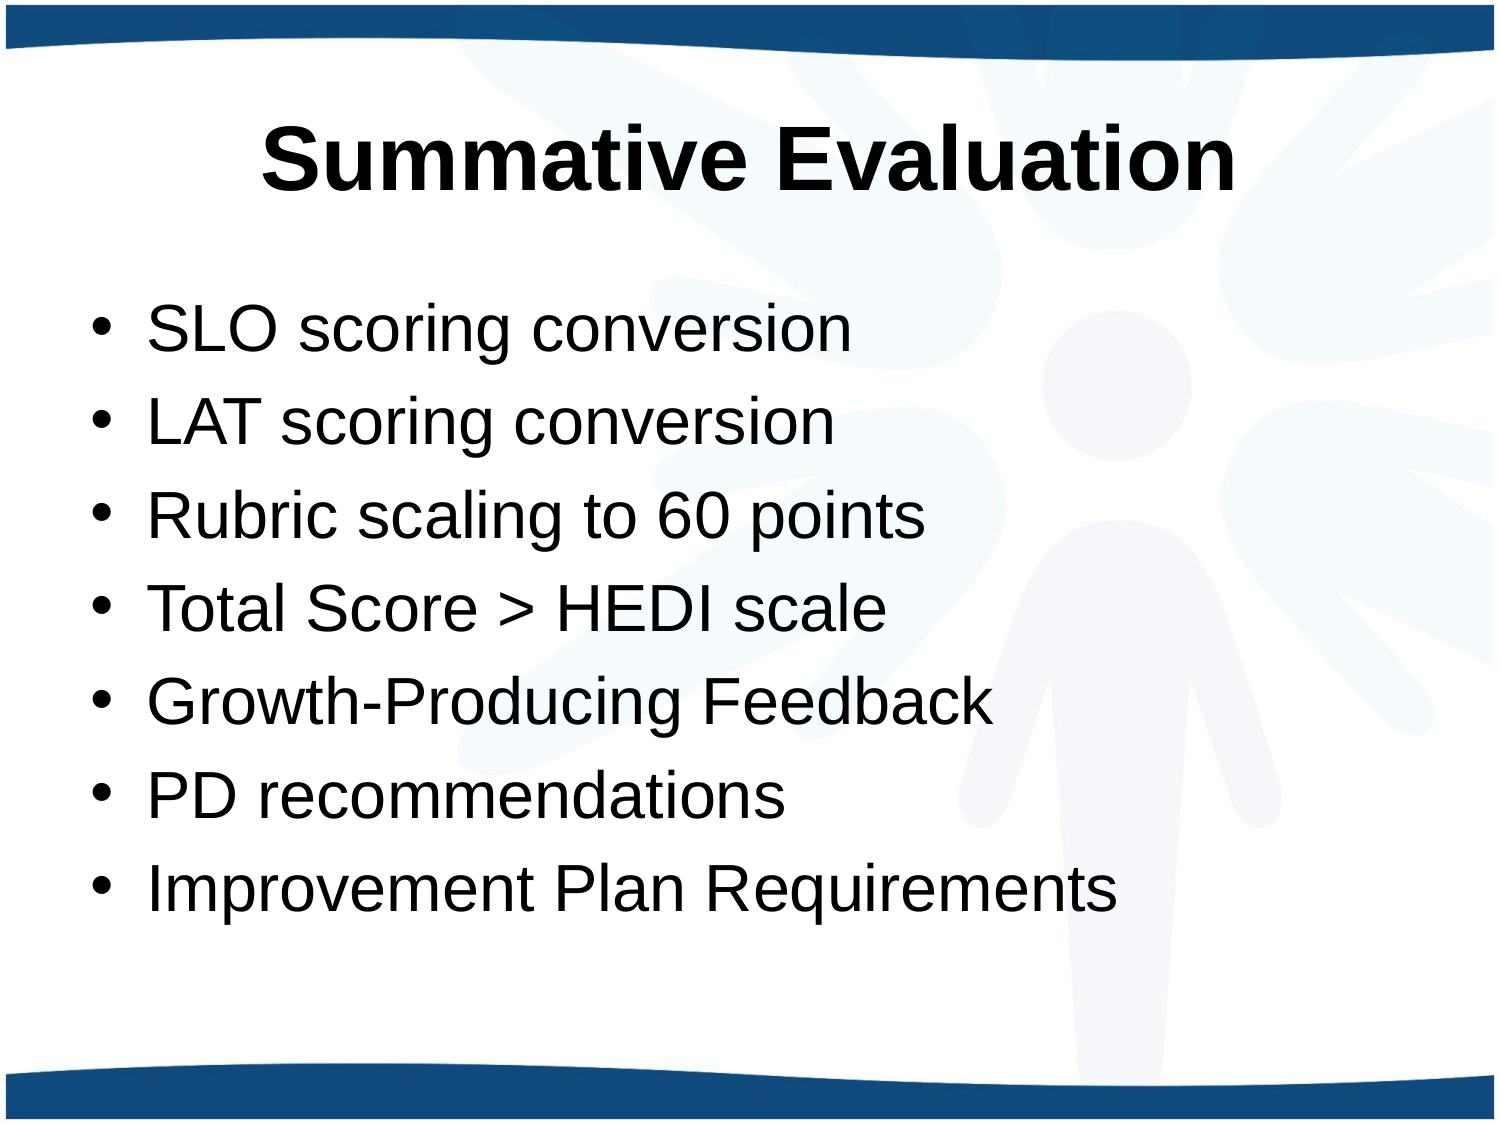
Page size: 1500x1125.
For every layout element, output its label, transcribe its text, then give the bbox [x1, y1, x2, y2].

list SLO scoring conversion LAT scoring conversion Rubric scaling to 60 points Total Score > HEDI scale Growth-Producing Feedback PD recommendations Improvement Plan Requirements [75, 277, 1500, 1020]
title Summative Evaluation [75, 59, 1425, 248]
picture [0, 0, 1500, 1125]
